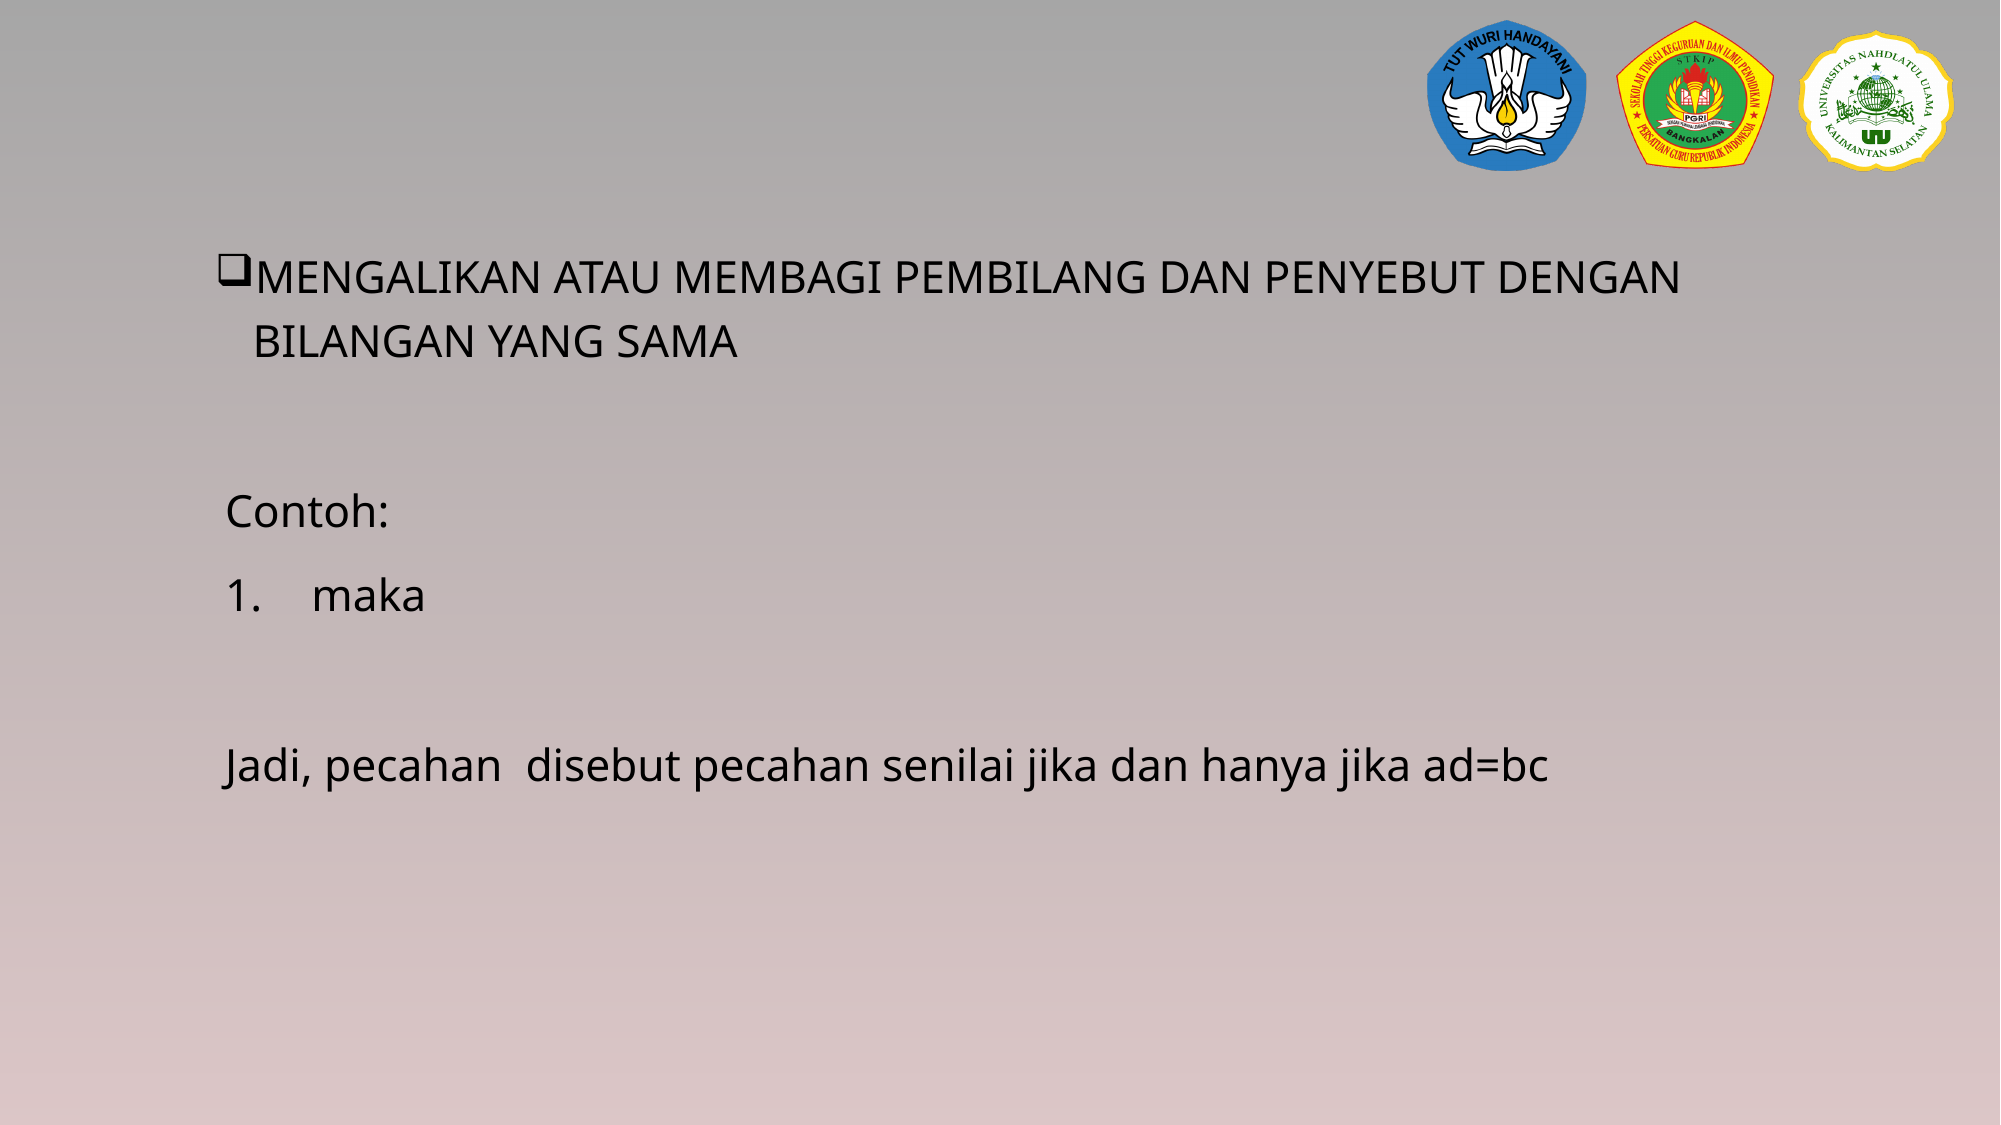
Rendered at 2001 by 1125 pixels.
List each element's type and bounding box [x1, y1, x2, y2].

text_box [1426, 0, 1982, 198]
